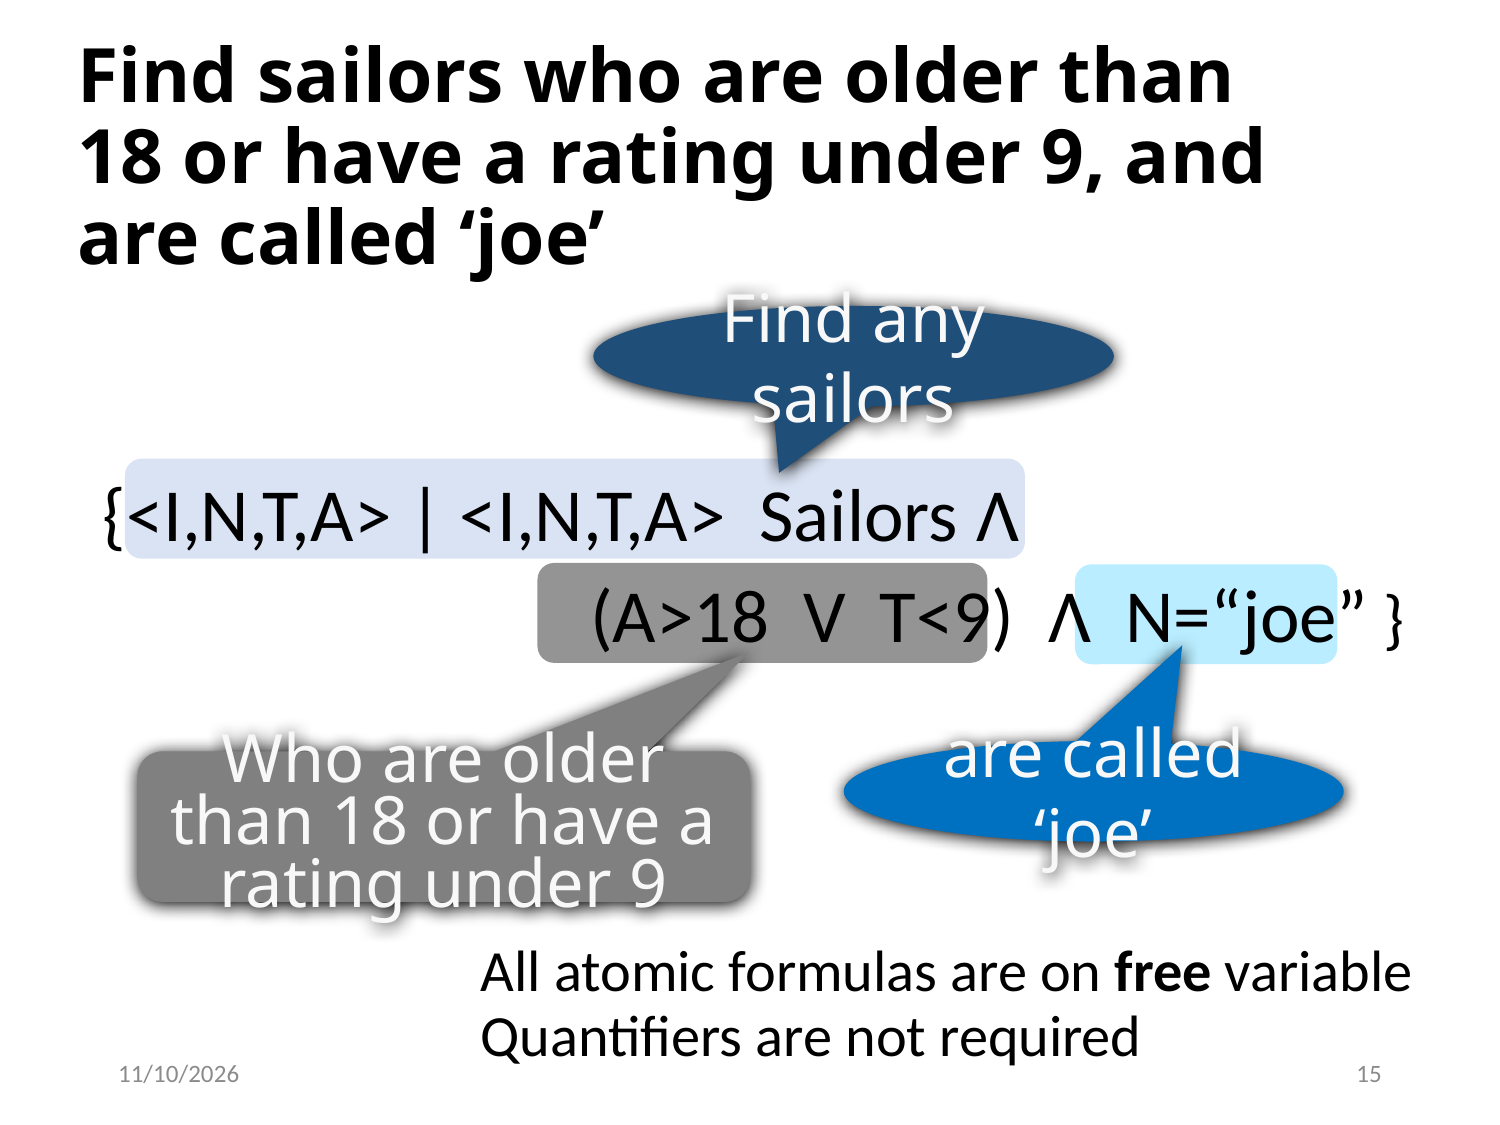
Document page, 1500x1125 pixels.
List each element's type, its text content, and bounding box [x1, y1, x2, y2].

slide_number 15 [1059, 1042, 1397, 1103]
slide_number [103, 1042, 441, 1103]
text_box [124, 458, 1025, 559]
title Find sailors who are older than 18 or have a rating under 9, and are called ‘joe’ [62, 154, 1338, 250]
title Find sailors who are older than 18 or have a rating under 9, and are called ‘joe’ [62, 75, 1338, 153]
text_box [1074, 564, 1338, 665]
text_box are called ‘joe’ [843, 645, 1344, 842]
text_box Who are older than 18 or have a rating under 9 [137, 651, 750, 902]
text_box Find any sailors [593, 305, 1114, 473]
text_box [0, 0, 1500, 75]
text_box [537, 562, 988, 663]
